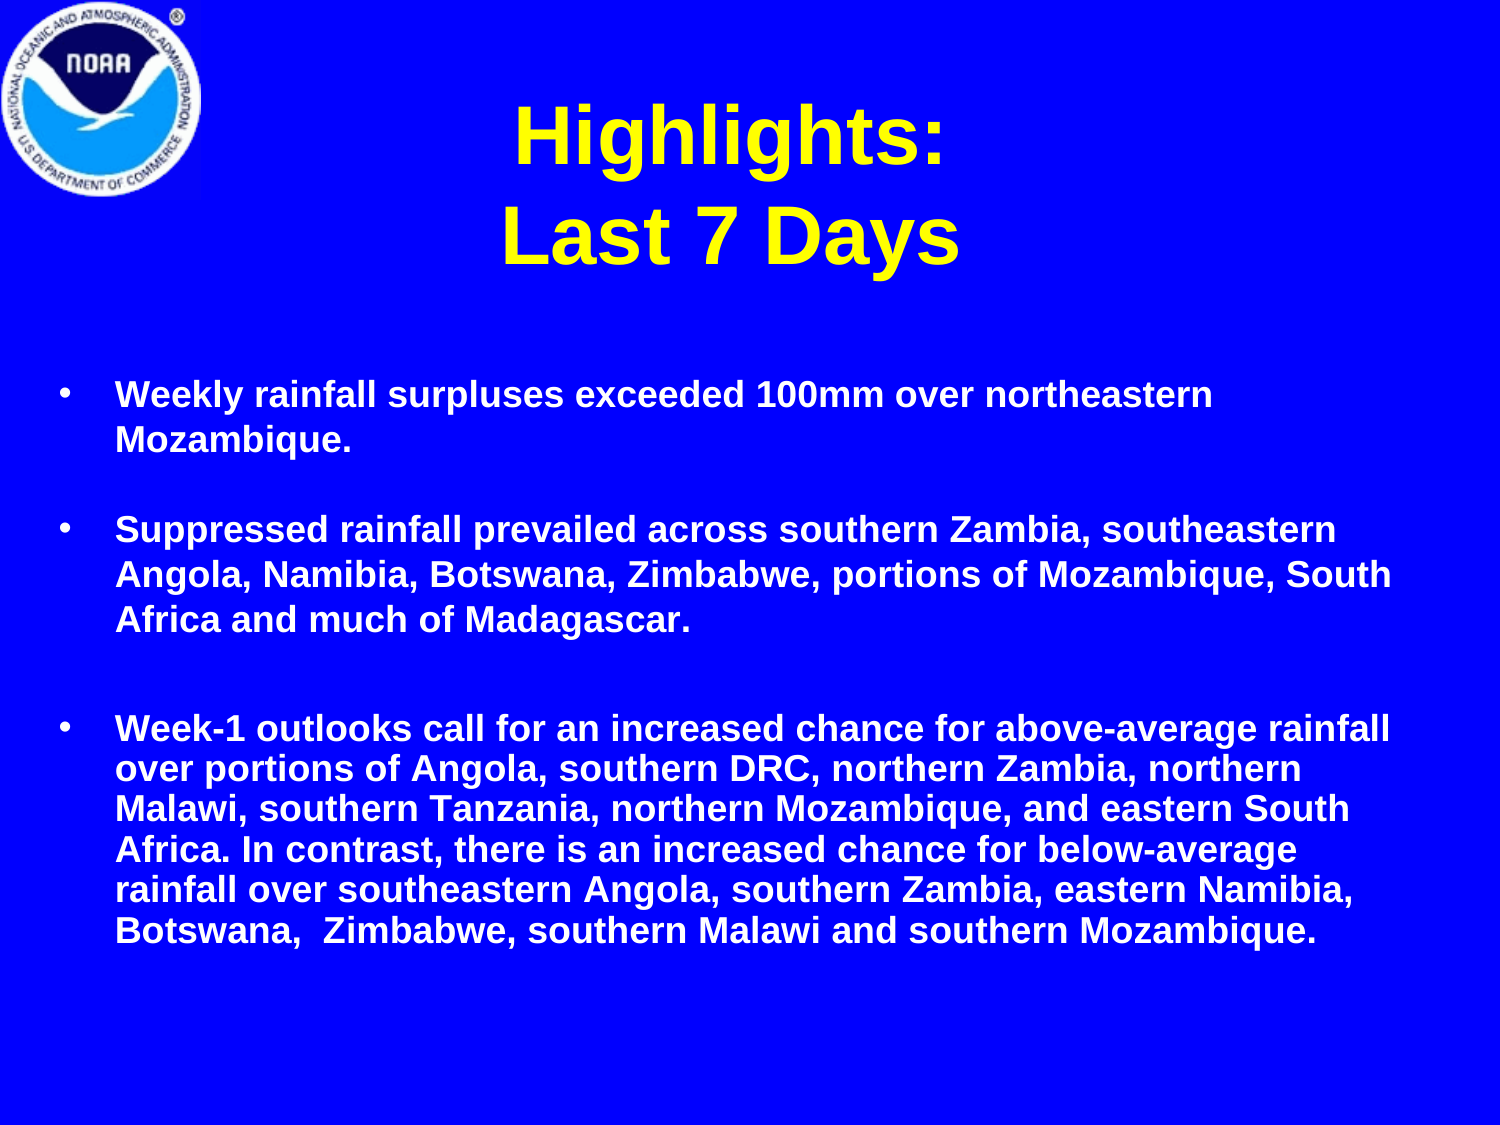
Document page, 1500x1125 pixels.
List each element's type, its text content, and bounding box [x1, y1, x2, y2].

title Highlights: Last 7 Days [137, 87, 1325, 275]
picture [0, 0, 200, 200]
text_box Weekly rainfall surpluses exceeded 100mm over northeastern Mozambique. Suppressed rainfall prevailed across southern Zambia, southeastern Angola, Namibia, Botswana, Zimbabwe, portions of Mozambique, South Africa and much of Madagascar. Week-1 outlooks call for an increased chance for above-average rainfall over portions of Angola, southern DRC, northern Zambia, northern Malawi, southern Tanzania, northern Mozambique, and eastern South Africa. In contrast, there is an increased chance for below-average rainfall over southeastern Angola, southern Zambia, eastern Namibia, Botswana, Zimbabwe, southern Malawi and southern Mozambique. [43, 362, 1432, 1063]
